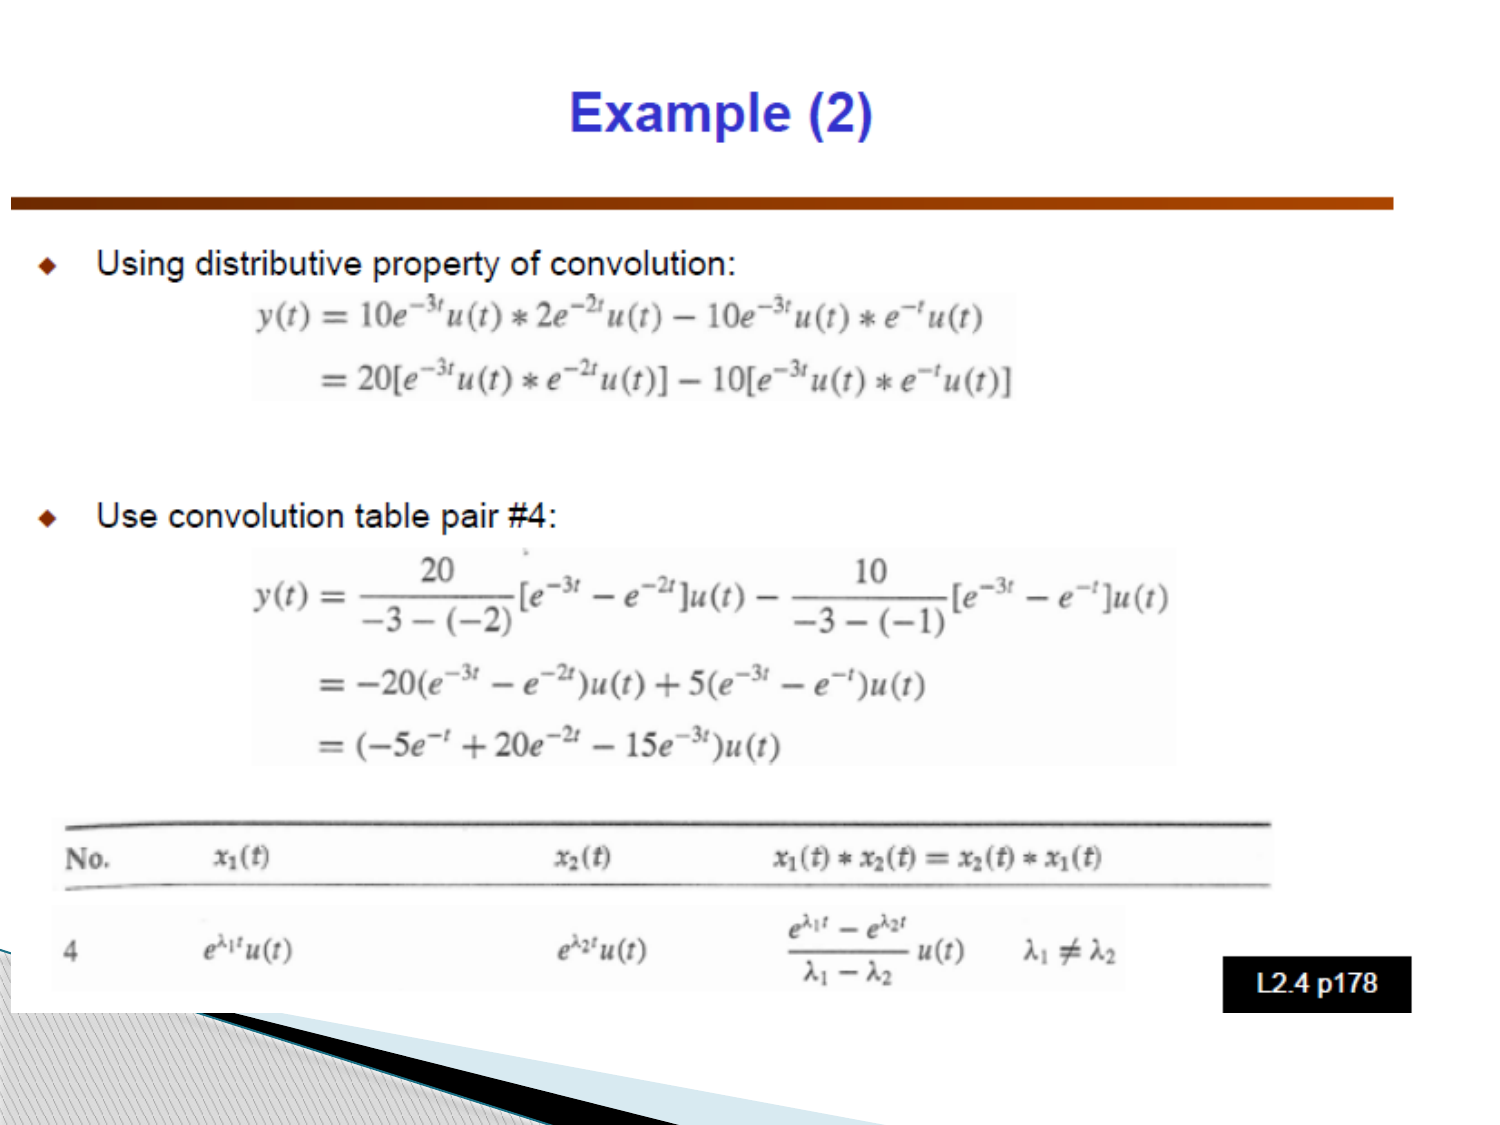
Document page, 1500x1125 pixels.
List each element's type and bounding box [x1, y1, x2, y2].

picture [11, 74, 1432, 1013]
